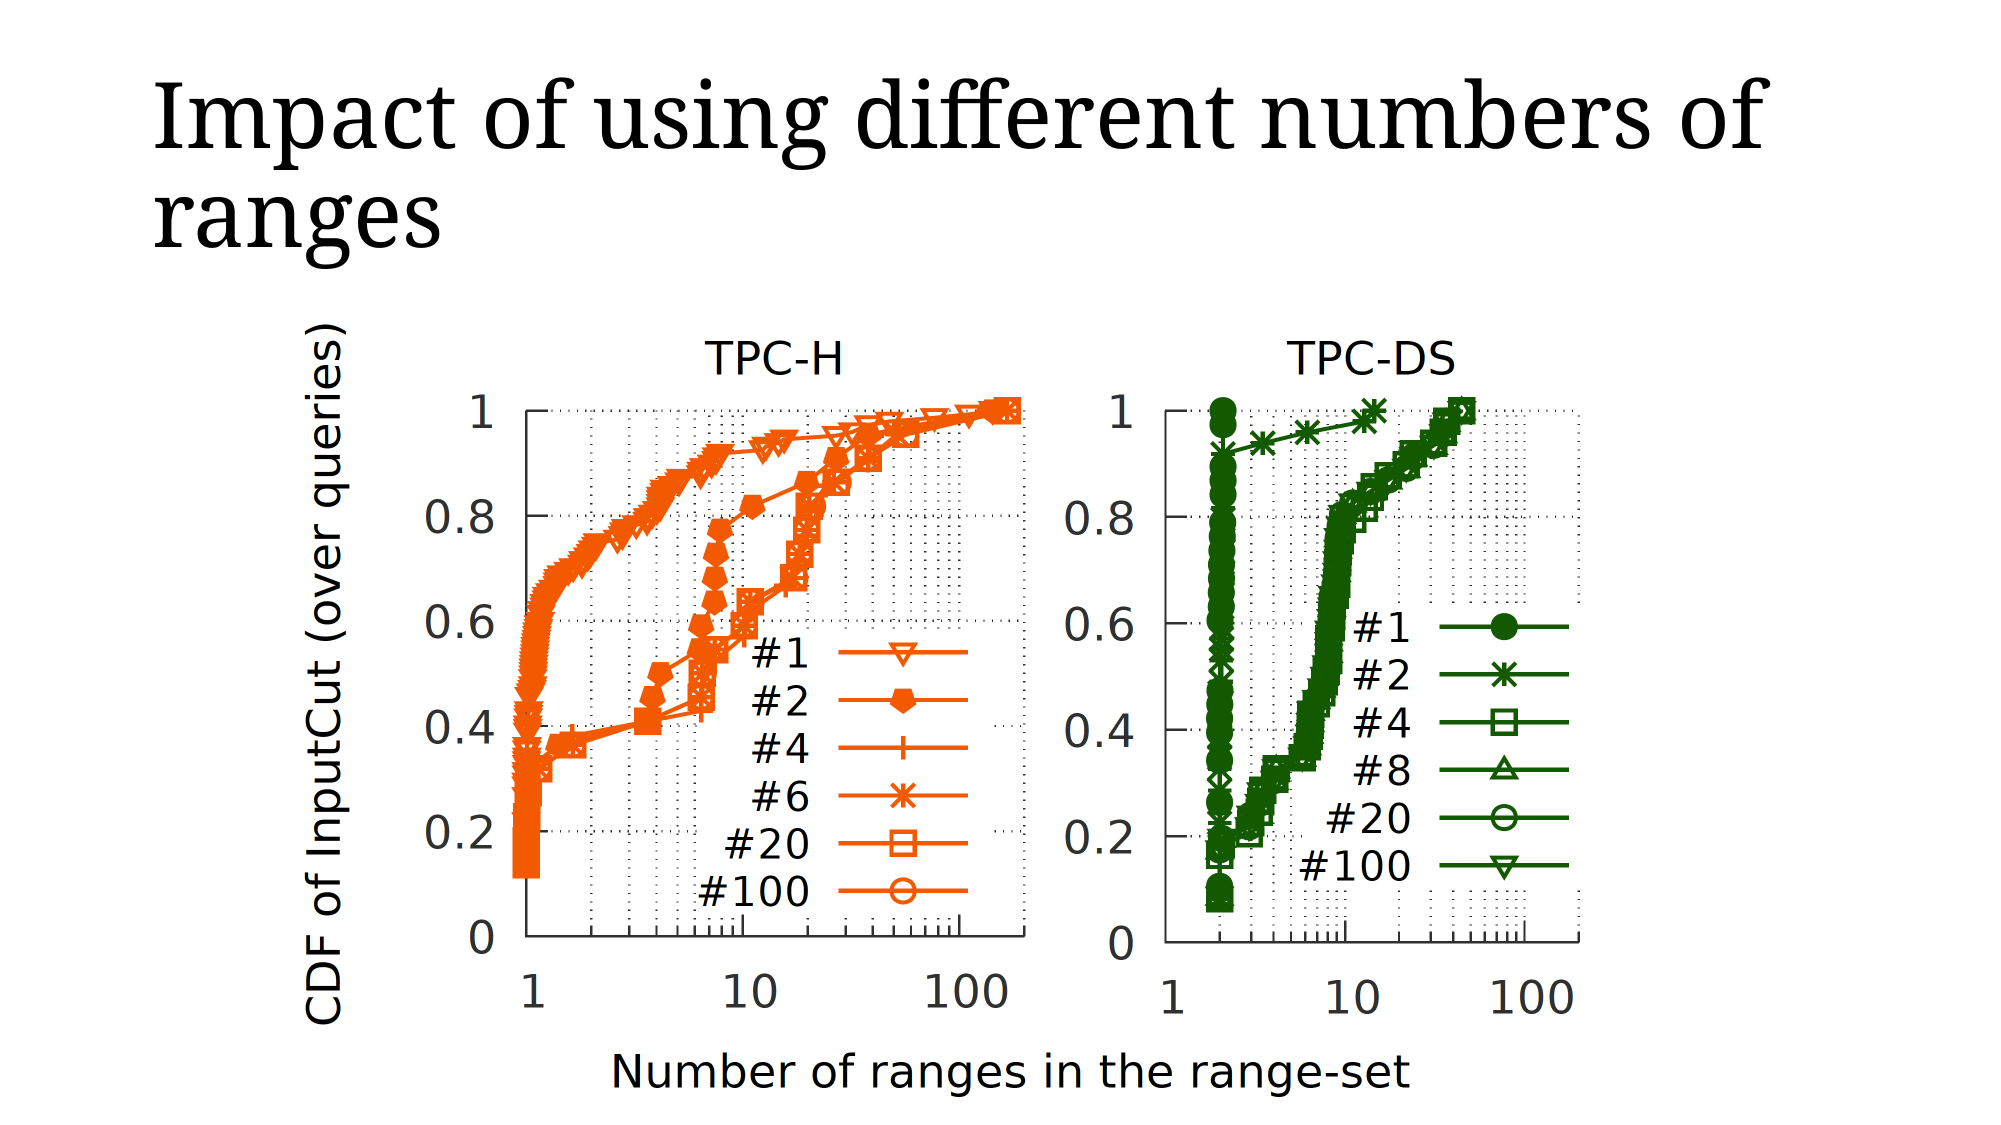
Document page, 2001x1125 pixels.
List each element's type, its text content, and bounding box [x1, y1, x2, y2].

picture [292, 316, 1600, 1101]
title Impact of using different numbers of ranges [137, 59, 1863, 278]
